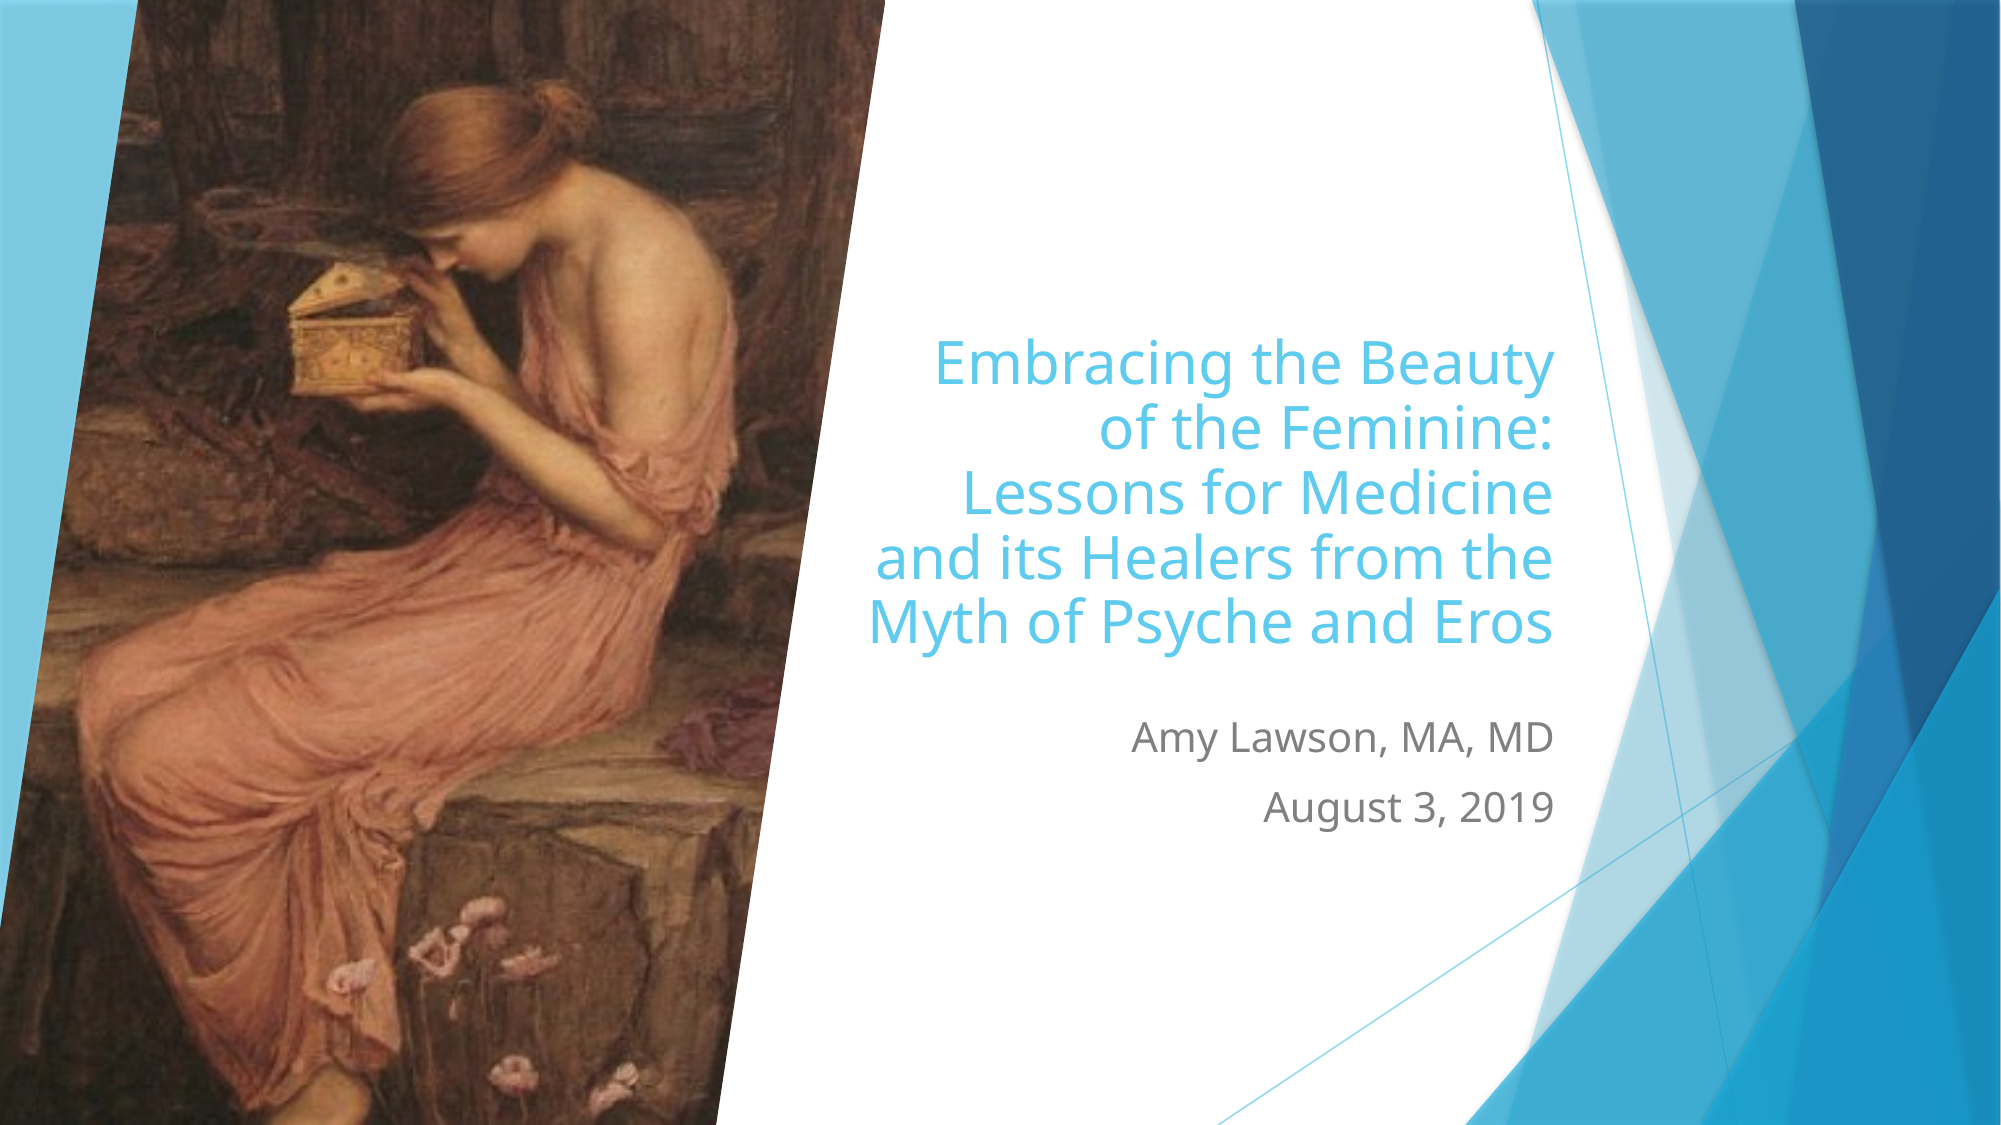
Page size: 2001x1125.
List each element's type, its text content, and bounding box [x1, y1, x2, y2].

subtitle Amy Lawson, MA, MD August 3, 2019 [931, 702, 1570, 883]
title Embracing the Beauty of the Feminine: Lessons for Medicine and its Healers from the Myth of Psyche and Eros [890, 275, 1570, 665]
picture [0, 0, 886, 1125]
